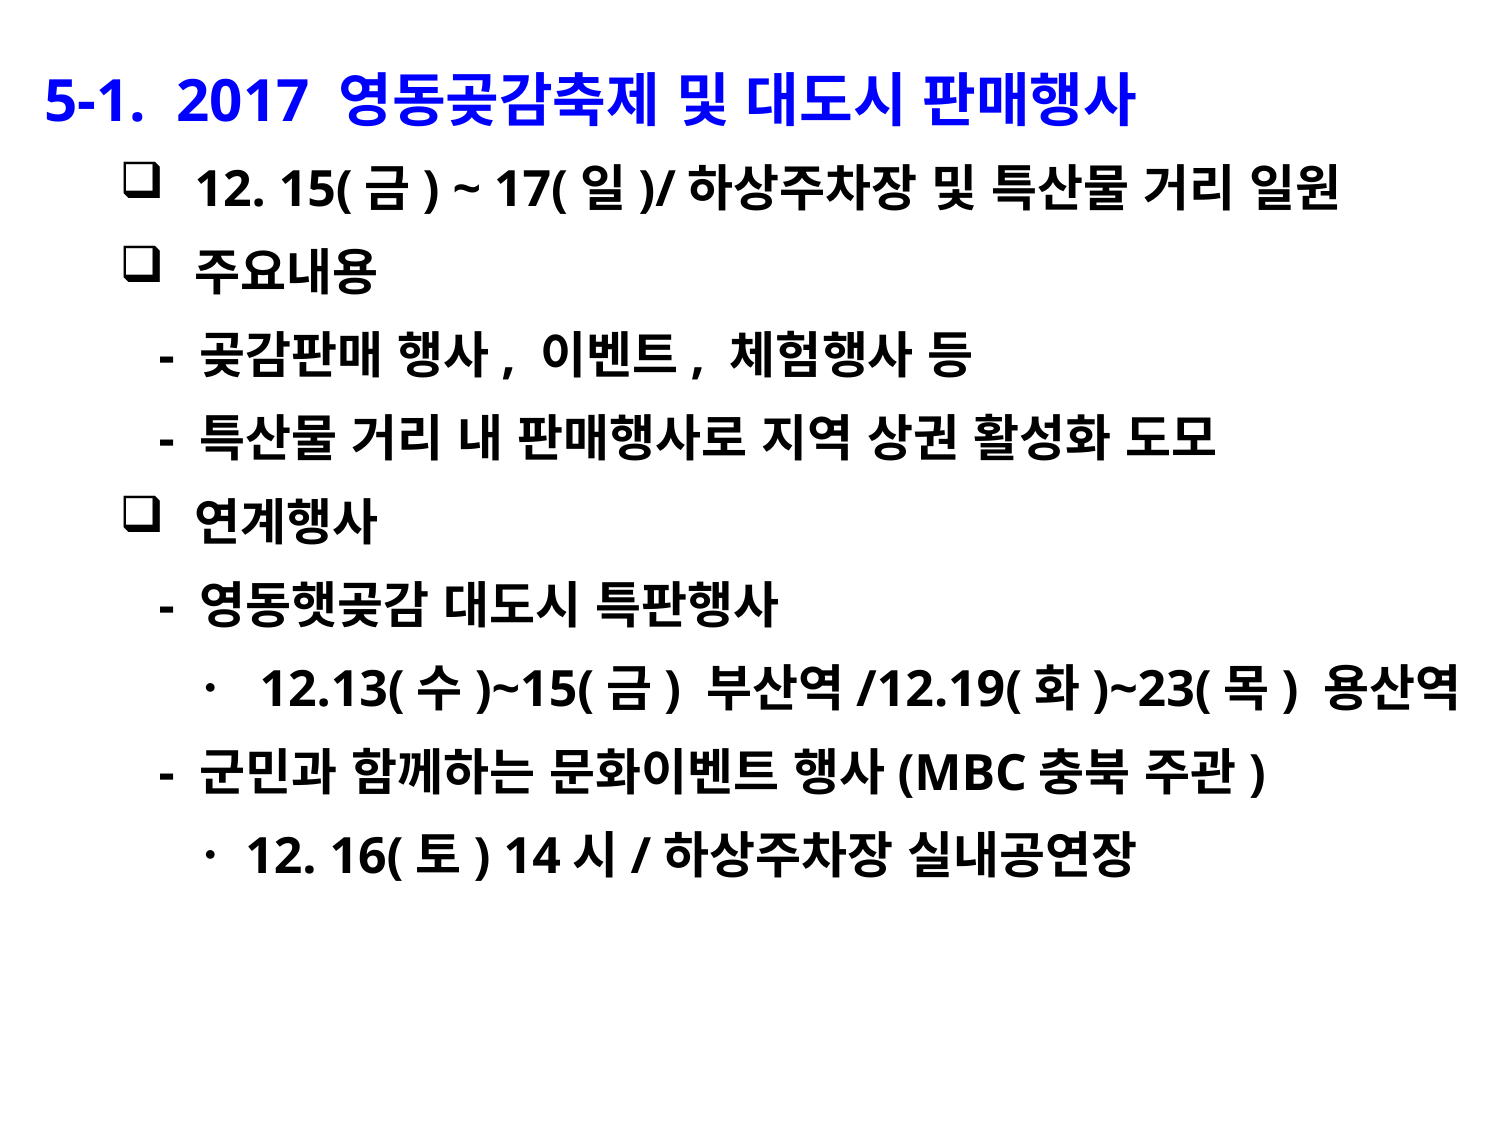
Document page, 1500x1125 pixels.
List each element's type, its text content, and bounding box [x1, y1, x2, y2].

text_box 5-1. 2017 영동곶감축제 및 대도시 판매행사 12. 15(금) ~ 17(일)/하상주차장 및 특산물 거리 일원 주요내용 - 곶감판매 행사, 이벤트, 체험행사 등 - 특산물 거리 내 판매행사로 지역 상권 활성화 도모 연계행사 - 영동햇곶감 대도시 특판행사 ㆍ 12.13(수)~15(금) 부산역/12.19(화)~23(목) 용산역 - 군민과 함께하는 문화이벤트 행사(MBC충북 주관) ㆍ12. 16(토) 14시/하상주차장 실내공연장 [29, 35, 1495, 1125]
